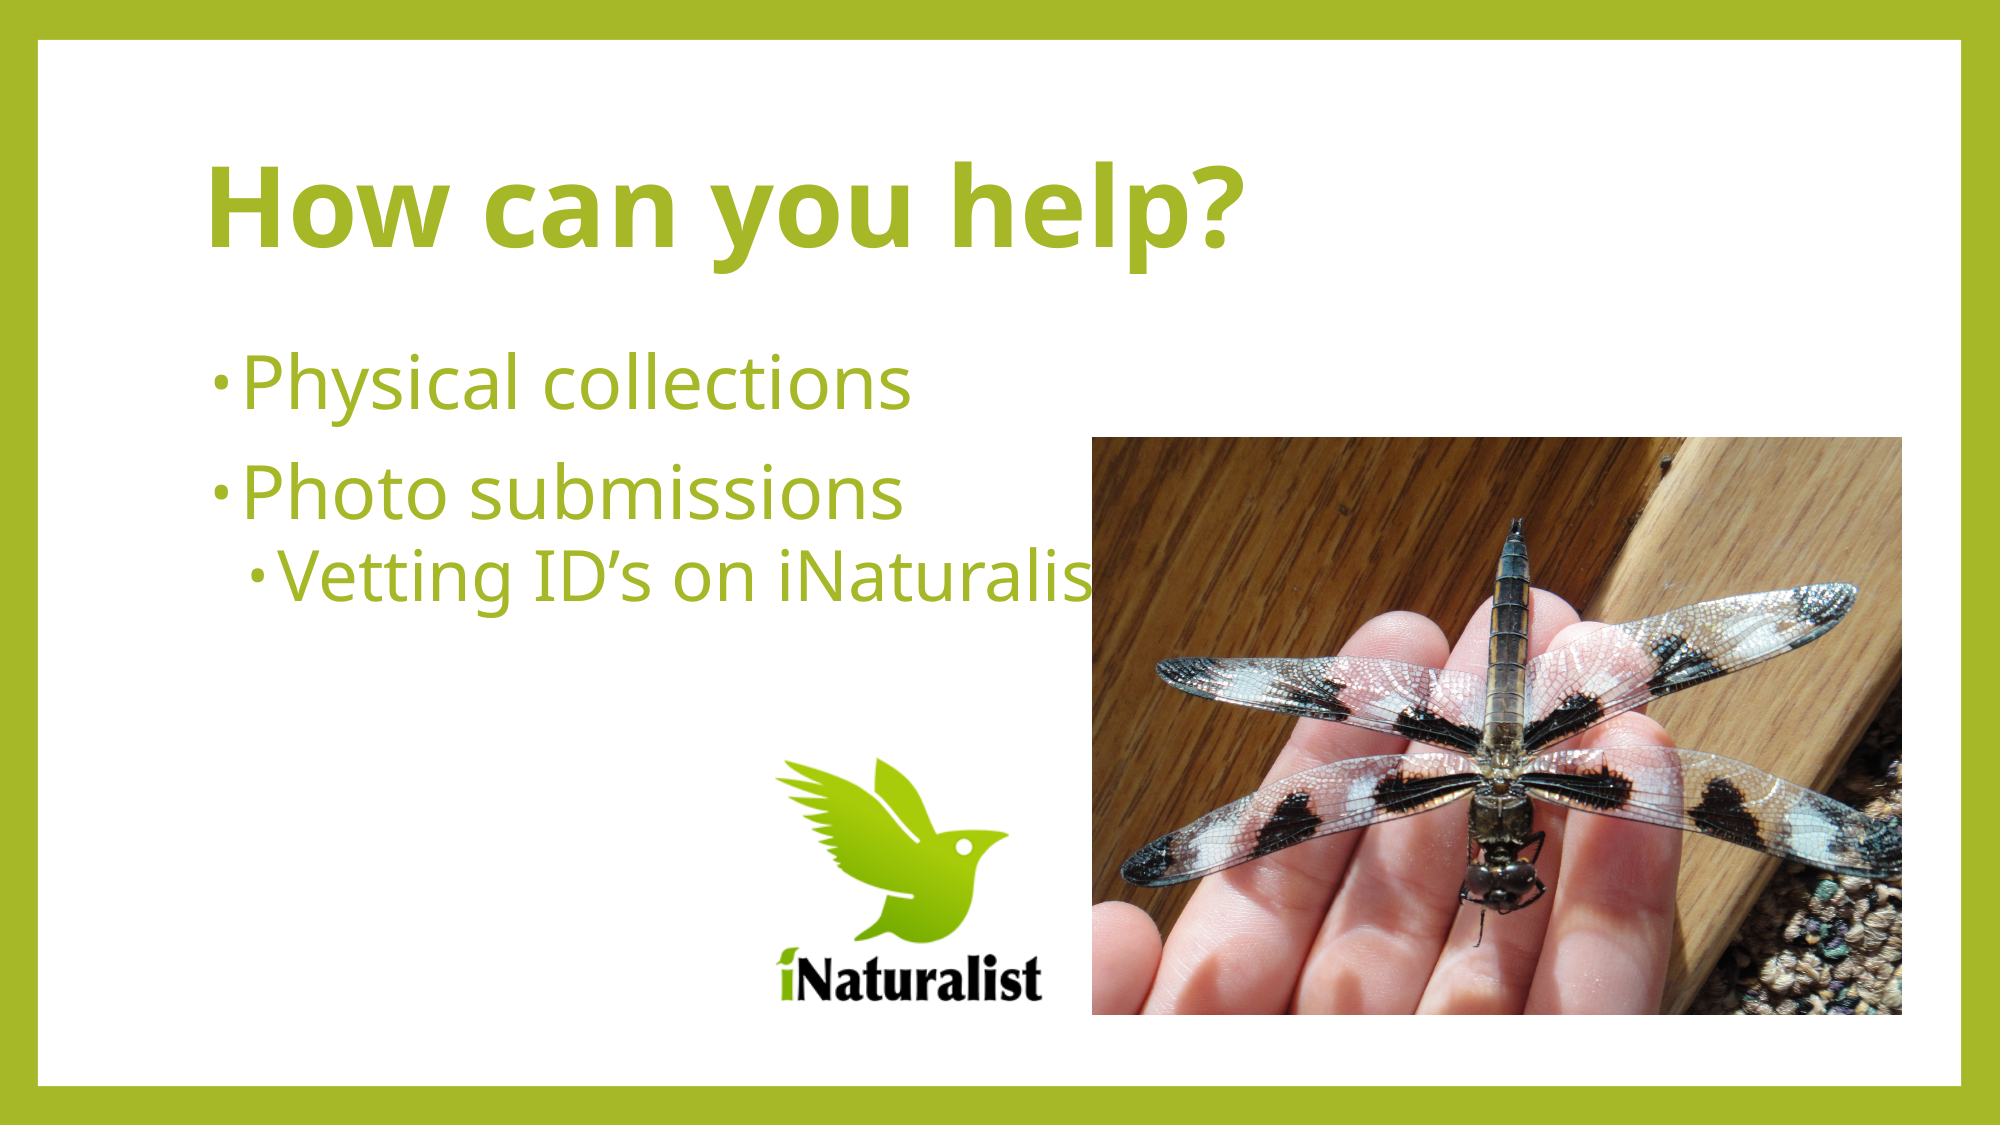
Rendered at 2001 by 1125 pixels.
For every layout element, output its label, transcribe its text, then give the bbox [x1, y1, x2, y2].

picture [774, 746, 1044, 1016]
list Physical collections Photo submissions Vetting ID’s on iNaturalist [187, 337, 1808, 1000]
title How can you help? [187, 99, 1808, 323]
picture [1091, 436, 1903, 1016]
